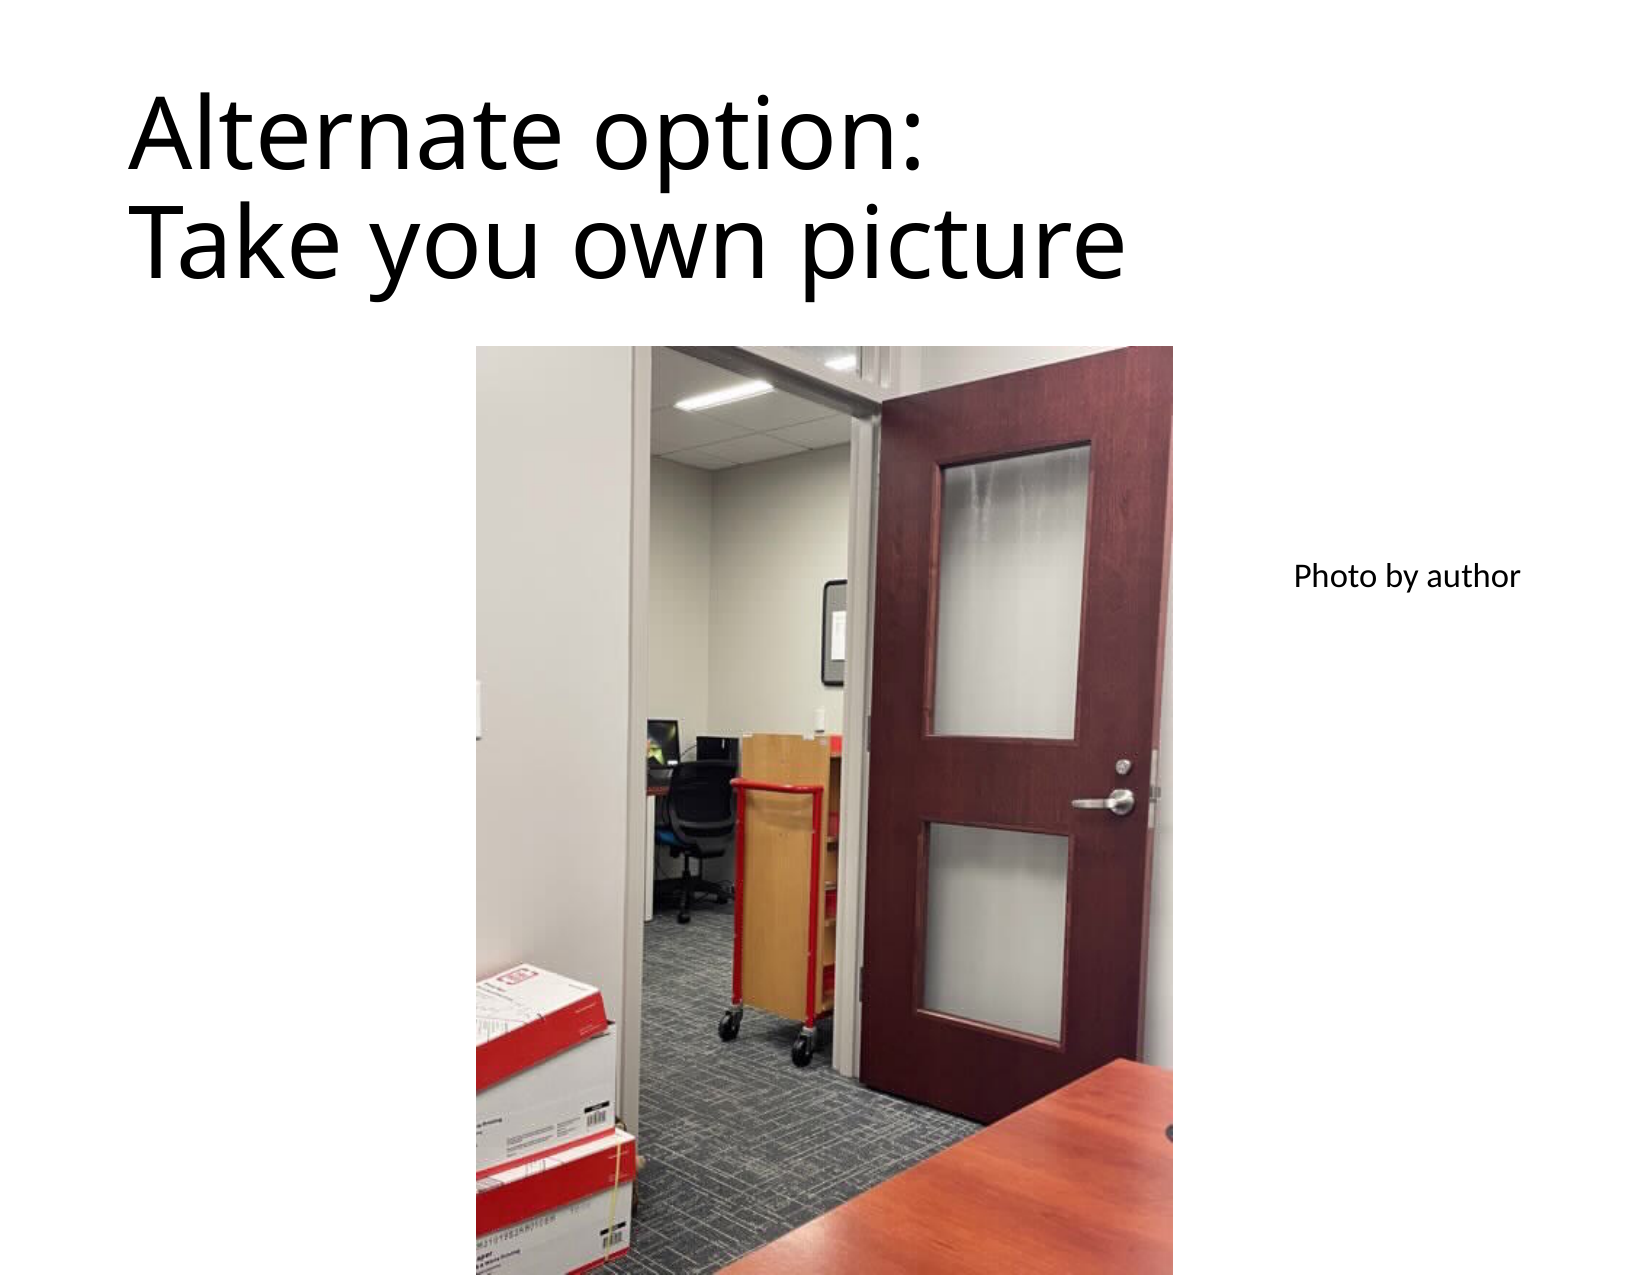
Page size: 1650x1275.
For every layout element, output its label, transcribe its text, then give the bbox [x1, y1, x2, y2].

picture [476, 346, 1173, 1275]
text_box Photo by author [1279, 545, 1596, 602]
title Alternate option: Take you own picture [113, 67, 1537, 315]
